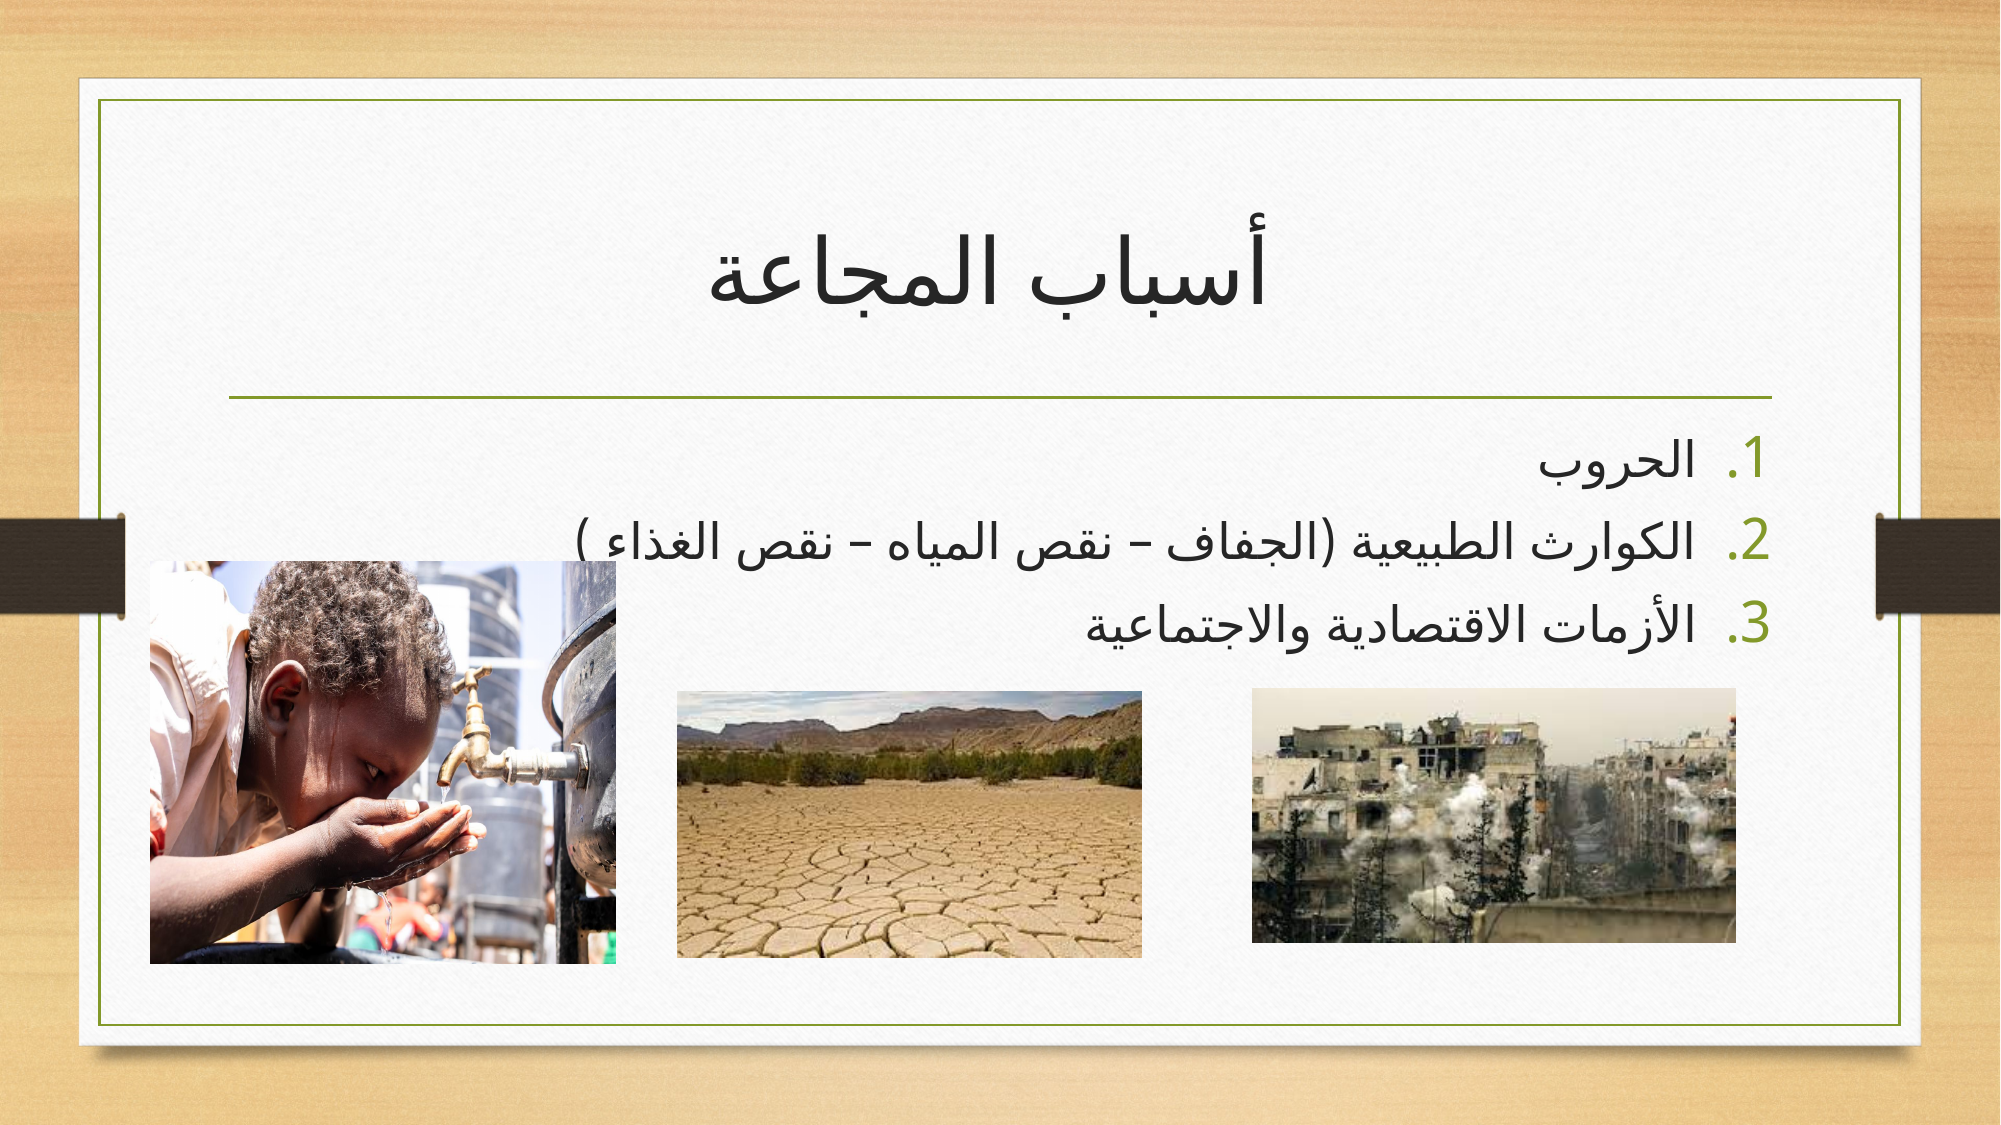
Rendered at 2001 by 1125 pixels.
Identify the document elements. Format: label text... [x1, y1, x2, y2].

list الحروب الكوارث الطبيعية (الجفاف – نقص المياه – نقص الغذاء ) الأزمات الاقتصادية والاجتماعية [212, 419, 1788, 964]
picture [0, 0, 2001, 1125]
title أسباب المجاعة [212, 161, 1788, 375]
